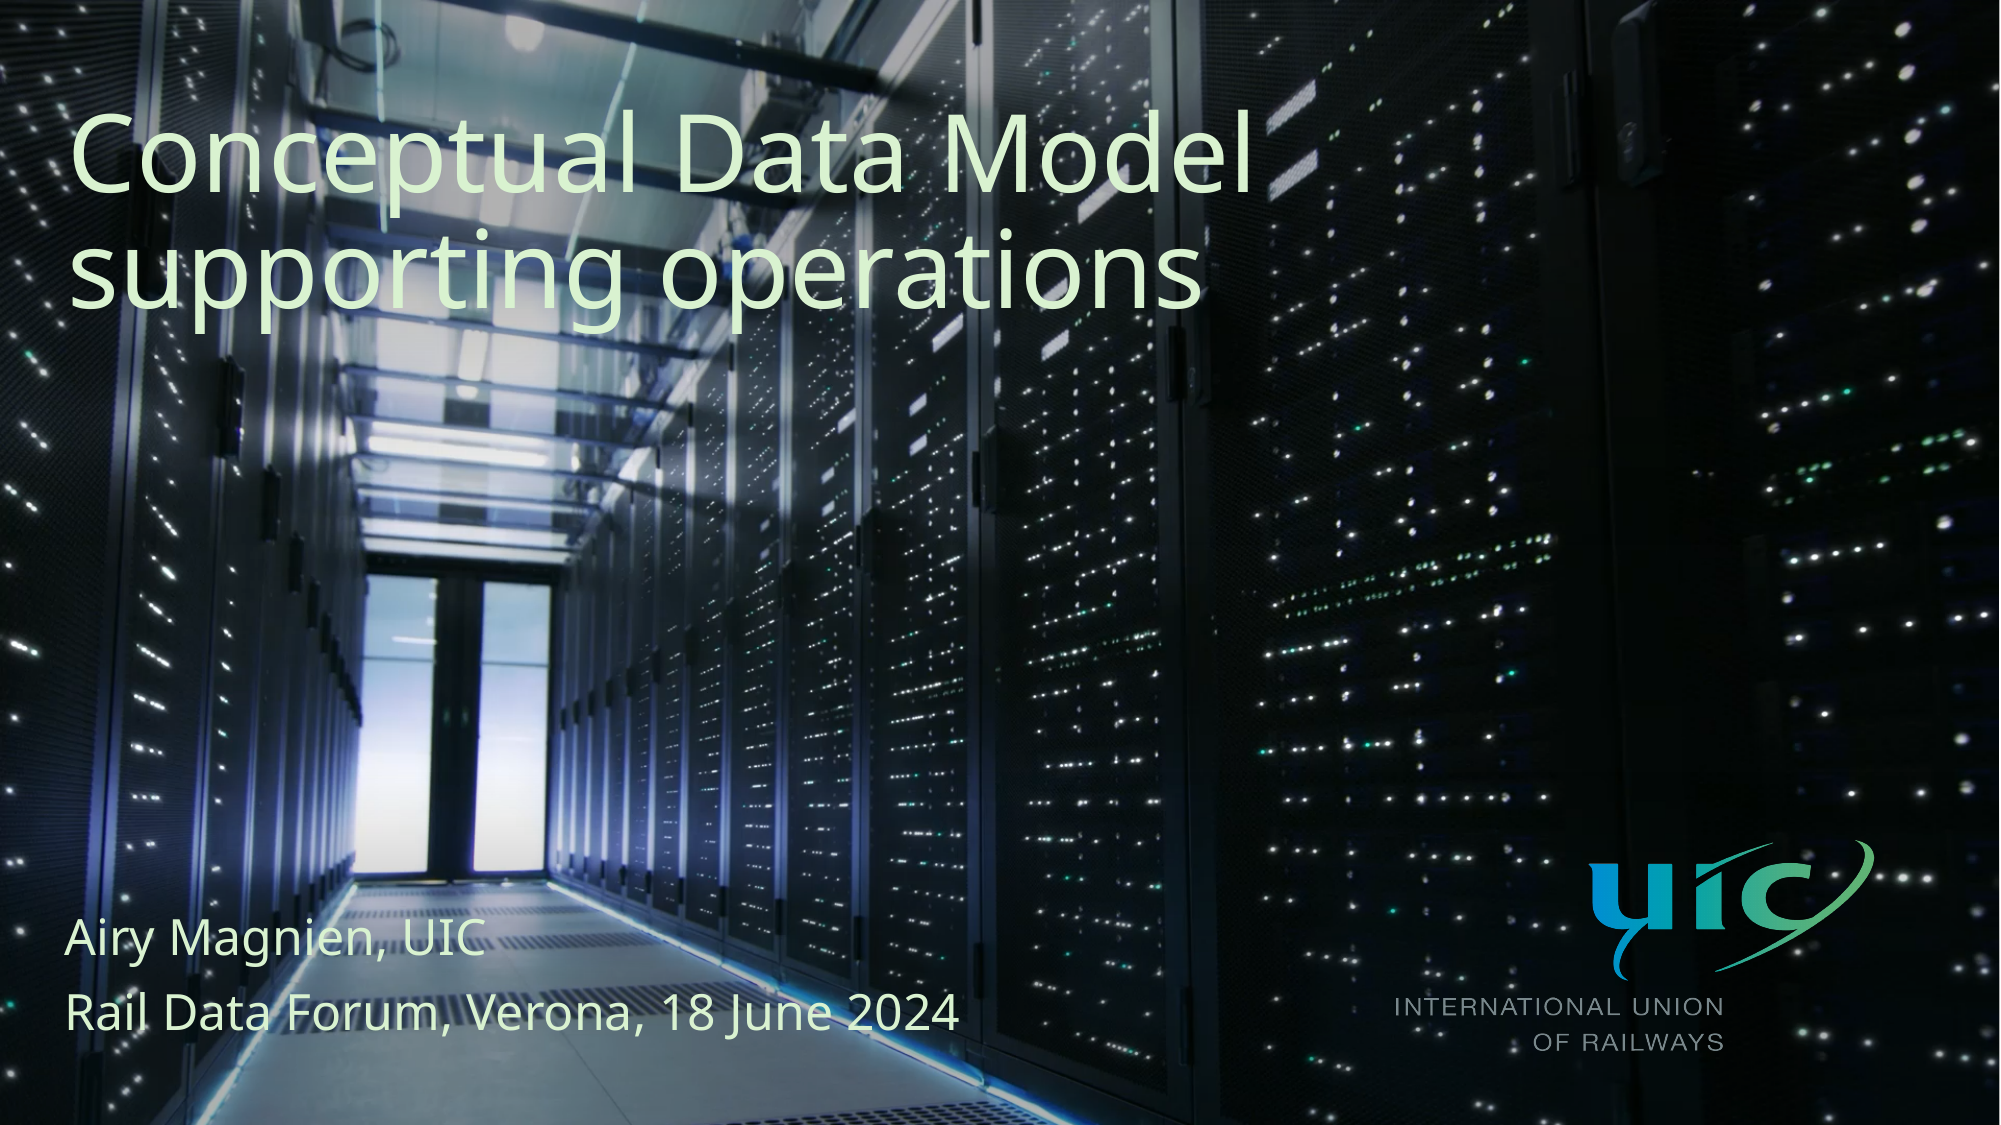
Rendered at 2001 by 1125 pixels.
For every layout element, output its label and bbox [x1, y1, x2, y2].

text_box [0, 0, 2000, 1125]
picture [1396, 839, 1884, 1051]
